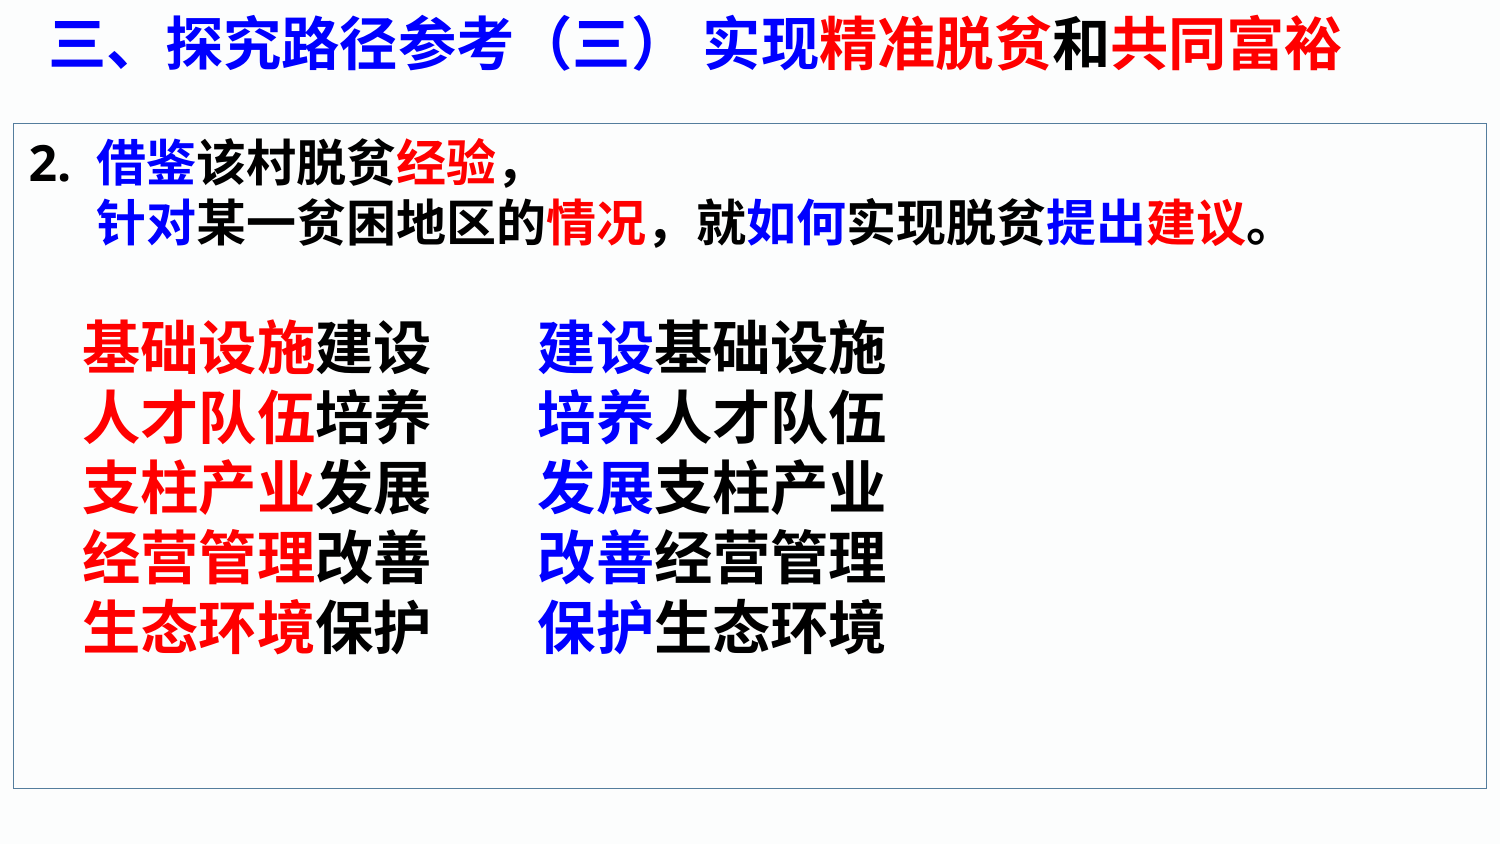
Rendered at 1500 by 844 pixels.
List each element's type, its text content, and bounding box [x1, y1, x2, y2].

text_box 2. 借鉴该村脱贫经验， 针对某一贫困地区的情况，就如何实现脱贫提出建议。 基础设施建设 建设基础设施 人才队伍培养 培养人才队伍 支柱产业发展 发展支柱产业 经营管理改善 改善经营管理 生态环境保护 保护生态环境 [13, 123, 1487, 789]
text_box 三、探究路径参考（三） 实现精准脱贫和共同富裕 [34, 0, 1466, 85]
